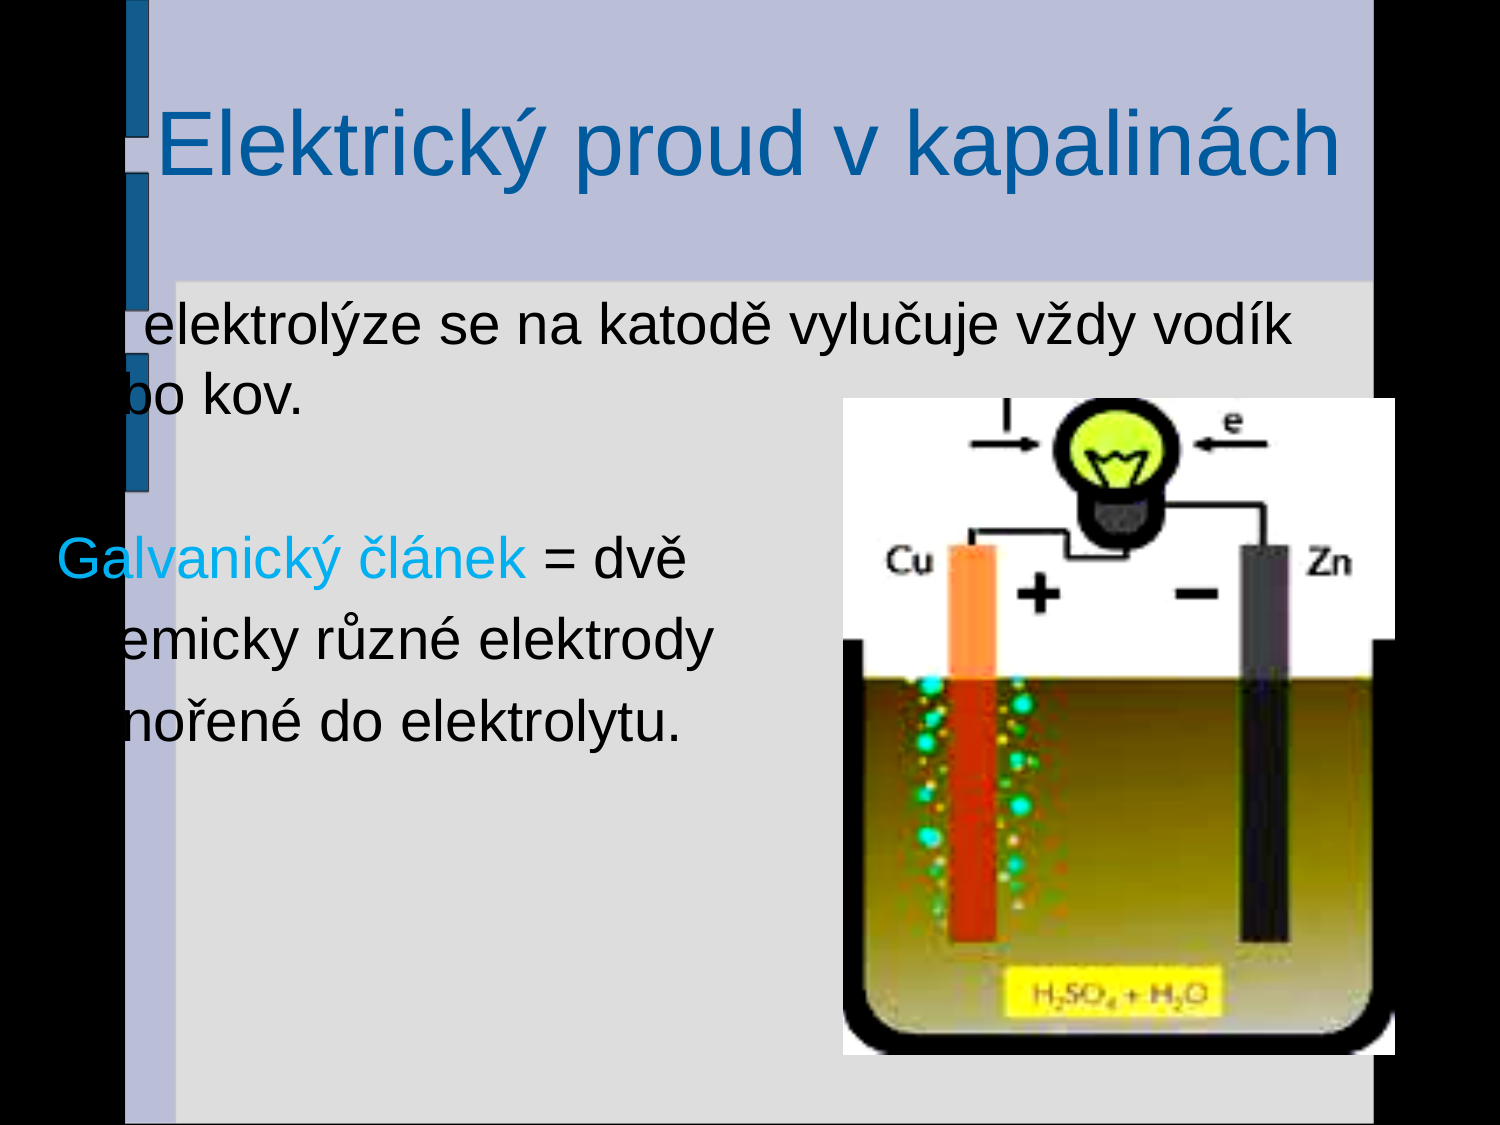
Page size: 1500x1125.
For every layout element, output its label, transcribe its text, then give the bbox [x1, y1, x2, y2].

title Elektrický proud v kapalinách [74, 44, 1426, 233]
list Při elektrolýze se na katodě vylučuje vždy vodík nebo kov. Galvanický článek = dvě chemicky různé elektrody ponořené do elektrolytu. [41, 278, 1454, 1022]
picture [0, 0, 1500, 1125]
slide_number 6 [1074, 1024, 1426, 1103]
